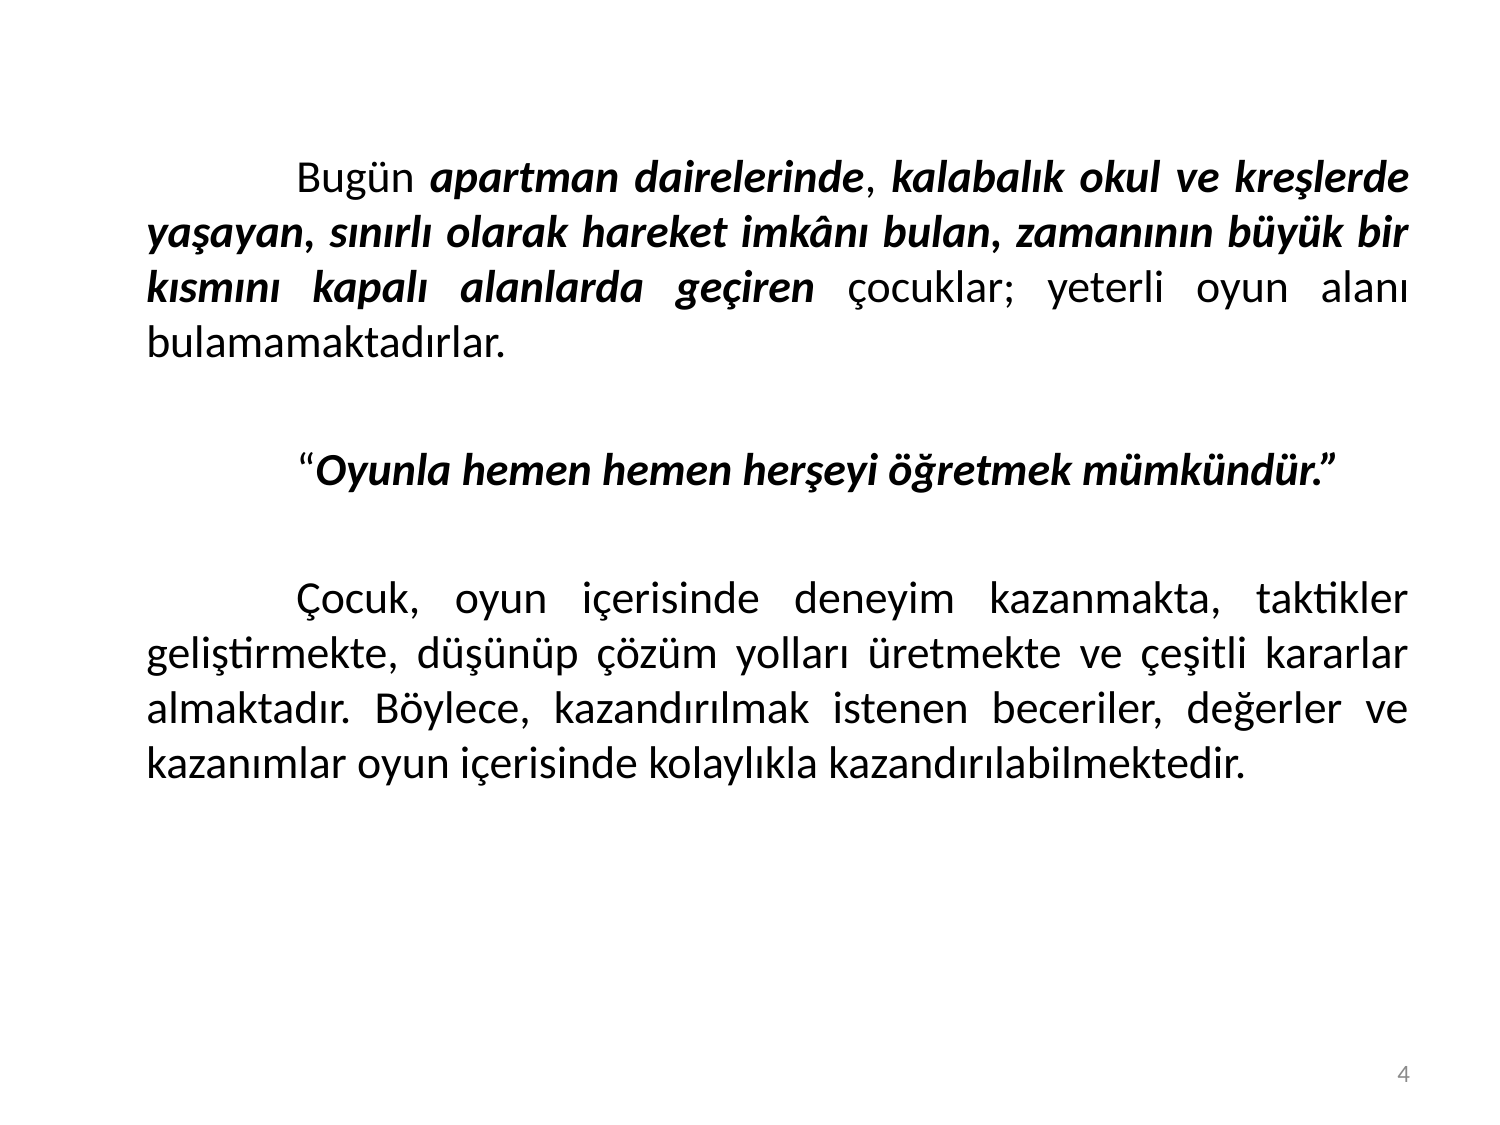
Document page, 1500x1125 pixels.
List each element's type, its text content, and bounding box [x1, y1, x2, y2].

list Bugün apartman dairelerinde, kalabalık okul ve kreşlerde yaşayan, sınırlı olarak hareket imkânı bulan, zamanının büyük bir kısmını kapalı alanlarda geçiren çocuklar; yeterli oyun alanı bulamamaktadırlar. “Oyunla hemen hemen herşeyi öğretmek mümkündür.” Çocuk, oyun içerisinde deneyim kazanmakta, taktikler geliştirmekte, düşünüp çözüm yolları üretmekte ve çeşitli kararlar almaktadır. Böylece, kazandırılmak istenen beceriler, değerler ve kazanımlar oyun içerisinde kolaylıkla kazandırılabilmektedir. [75, 75, 1425, 1025]
slide_number 4 [1074, 1042, 1425, 1103]
